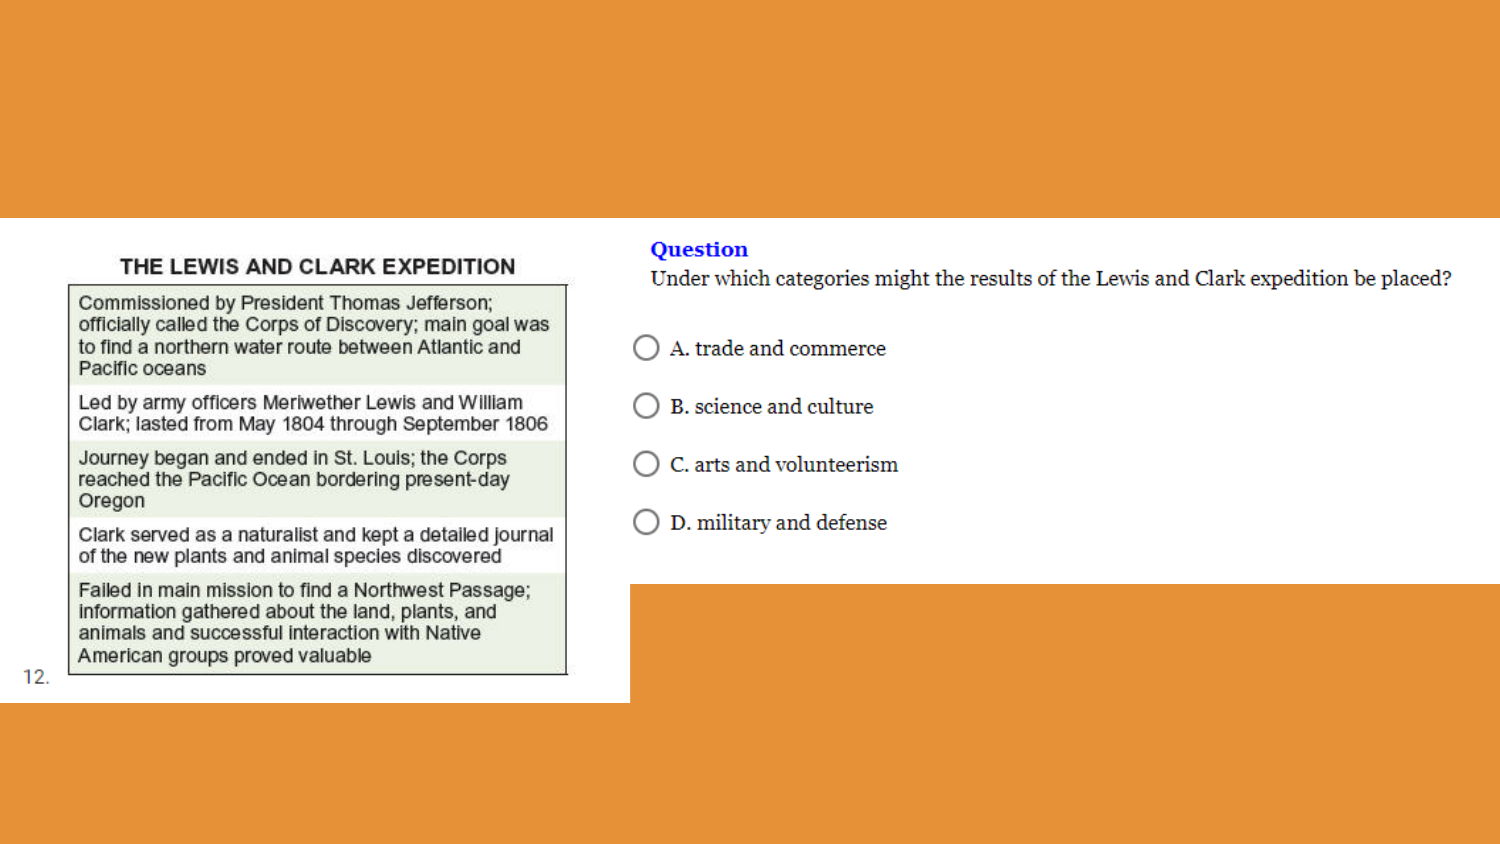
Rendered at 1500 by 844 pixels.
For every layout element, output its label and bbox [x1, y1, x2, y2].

picture [0, 217, 1500, 703]
